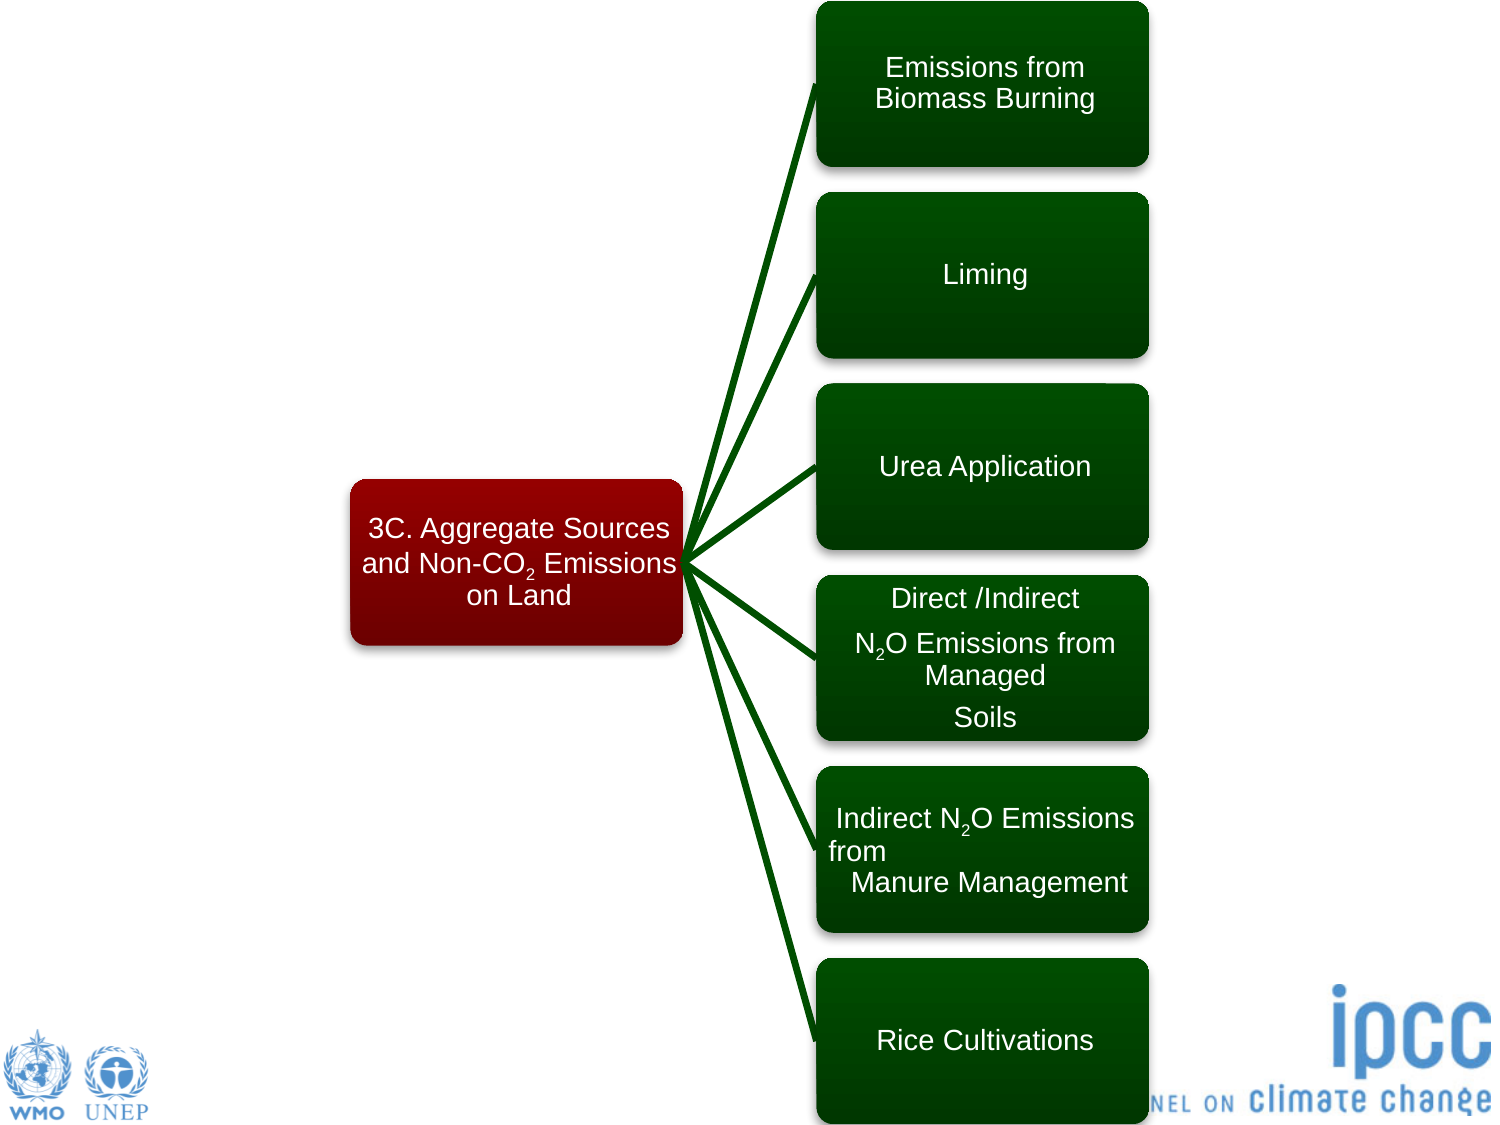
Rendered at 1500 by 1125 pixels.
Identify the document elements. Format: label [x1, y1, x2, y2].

text_box [0, 0, 1500, 1125]
